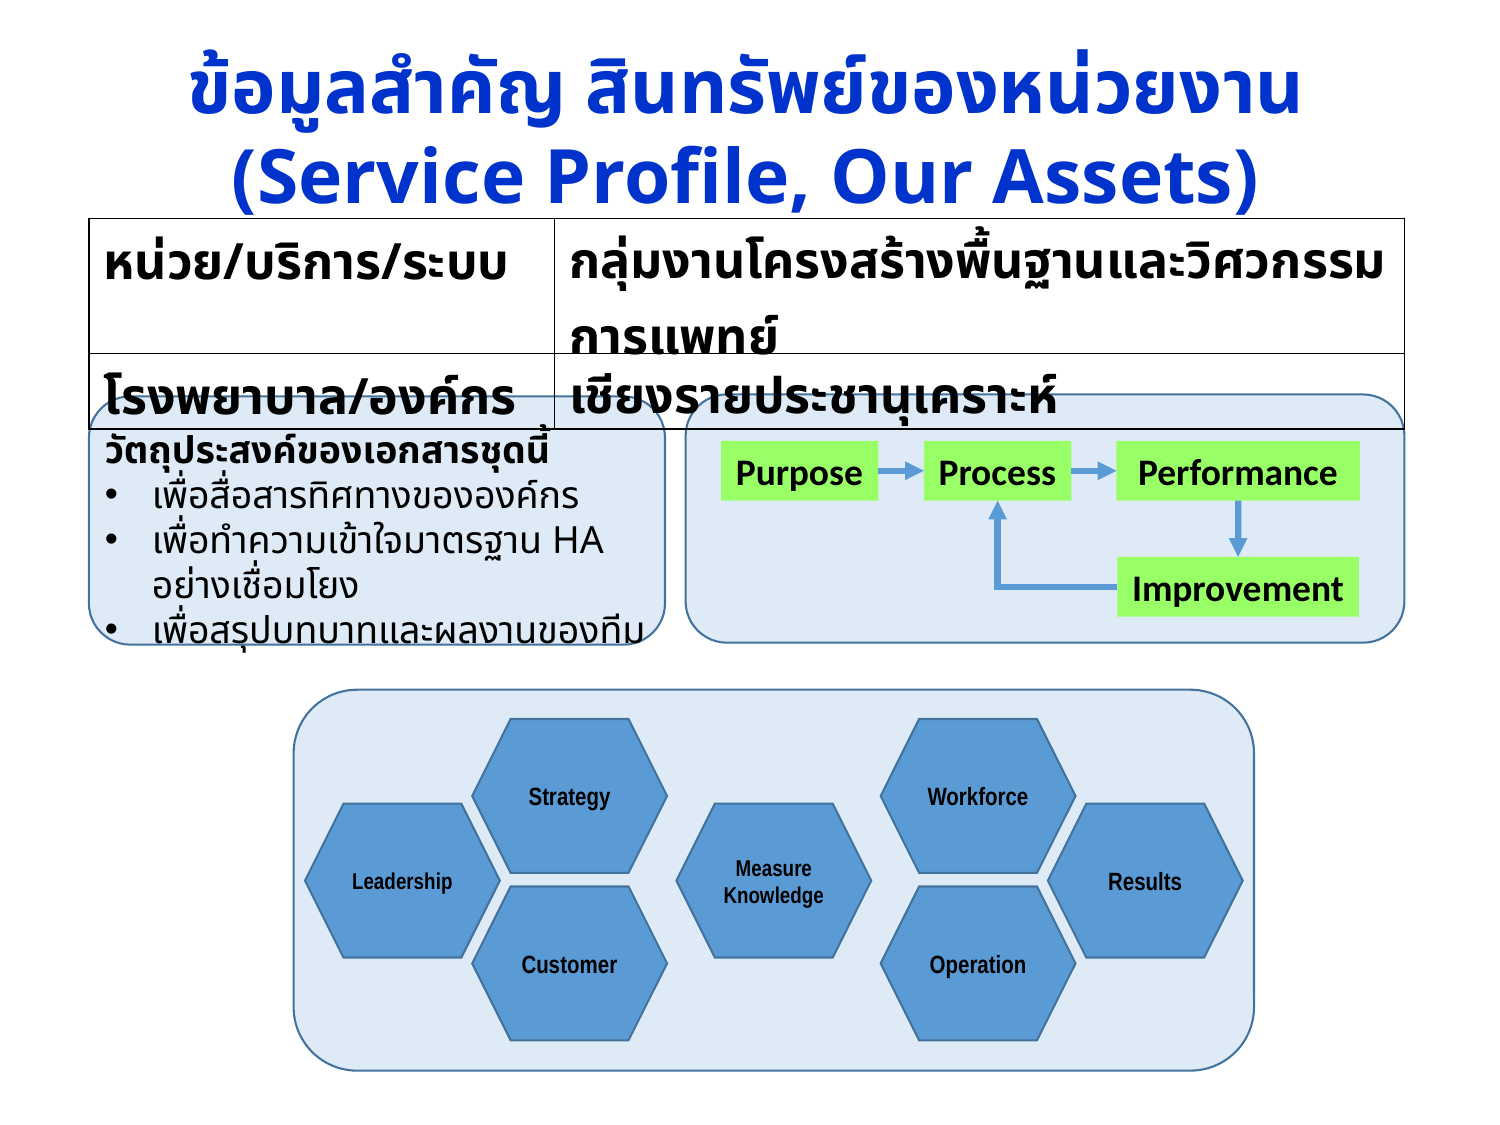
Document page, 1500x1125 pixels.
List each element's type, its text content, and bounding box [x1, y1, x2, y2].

text_box วัตถุประสงค์ของเอกสารชุดนี้ เพื่อสื่อสารทิศทางขององค์กร เพื่อทำความเข้าใจมาตรฐาน HA อย่างเชื่อมโยง เพื่อสรุปบทบาทและผลงานของทีม [90, 418, 665, 659]
text_box Strategy [471, 717, 669, 874]
text_box Purpose [721, 440, 879, 501]
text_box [997, 501, 1117, 588]
table_cell เชียงรายประชานุเคราะห์ [555, 354, 1404, 428]
text_box Improvement [1117, 556, 1359, 617]
text_box Measure Knowledge [675, 802, 873, 959]
table_header กลุ่มงานโครงสร้างพื้นฐานและวิศวกรรมการแพทย์ [555, 219, 1404, 353]
text_box Workforce [879, 717, 1077, 874]
text_box Customer [471, 885, 669, 1042]
text_box Operation [879, 885, 1077, 1042]
text_box Leadership [303, 802, 501, 959]
text_box Performance [1116, 440, 1360, 501]
text_box ข้อมูลสำคัญ สินทรัพย์ของหน่วยงาน (Service Profile, Our Assets) [172, 31, 1319, 218]
table_cell โรงพยาบาล/องค์กร [90, 354, 554, 418]
text_box [292, 688, 1256, 1072]
table_header หน่วย/บริการ/ระบบ [90, 219, 554, 353]
text_box [684, 429, 1406, 644]
text_box Results [1046, 802, 1244, 959]
text_box Process [923, 440, 1072, 501]
